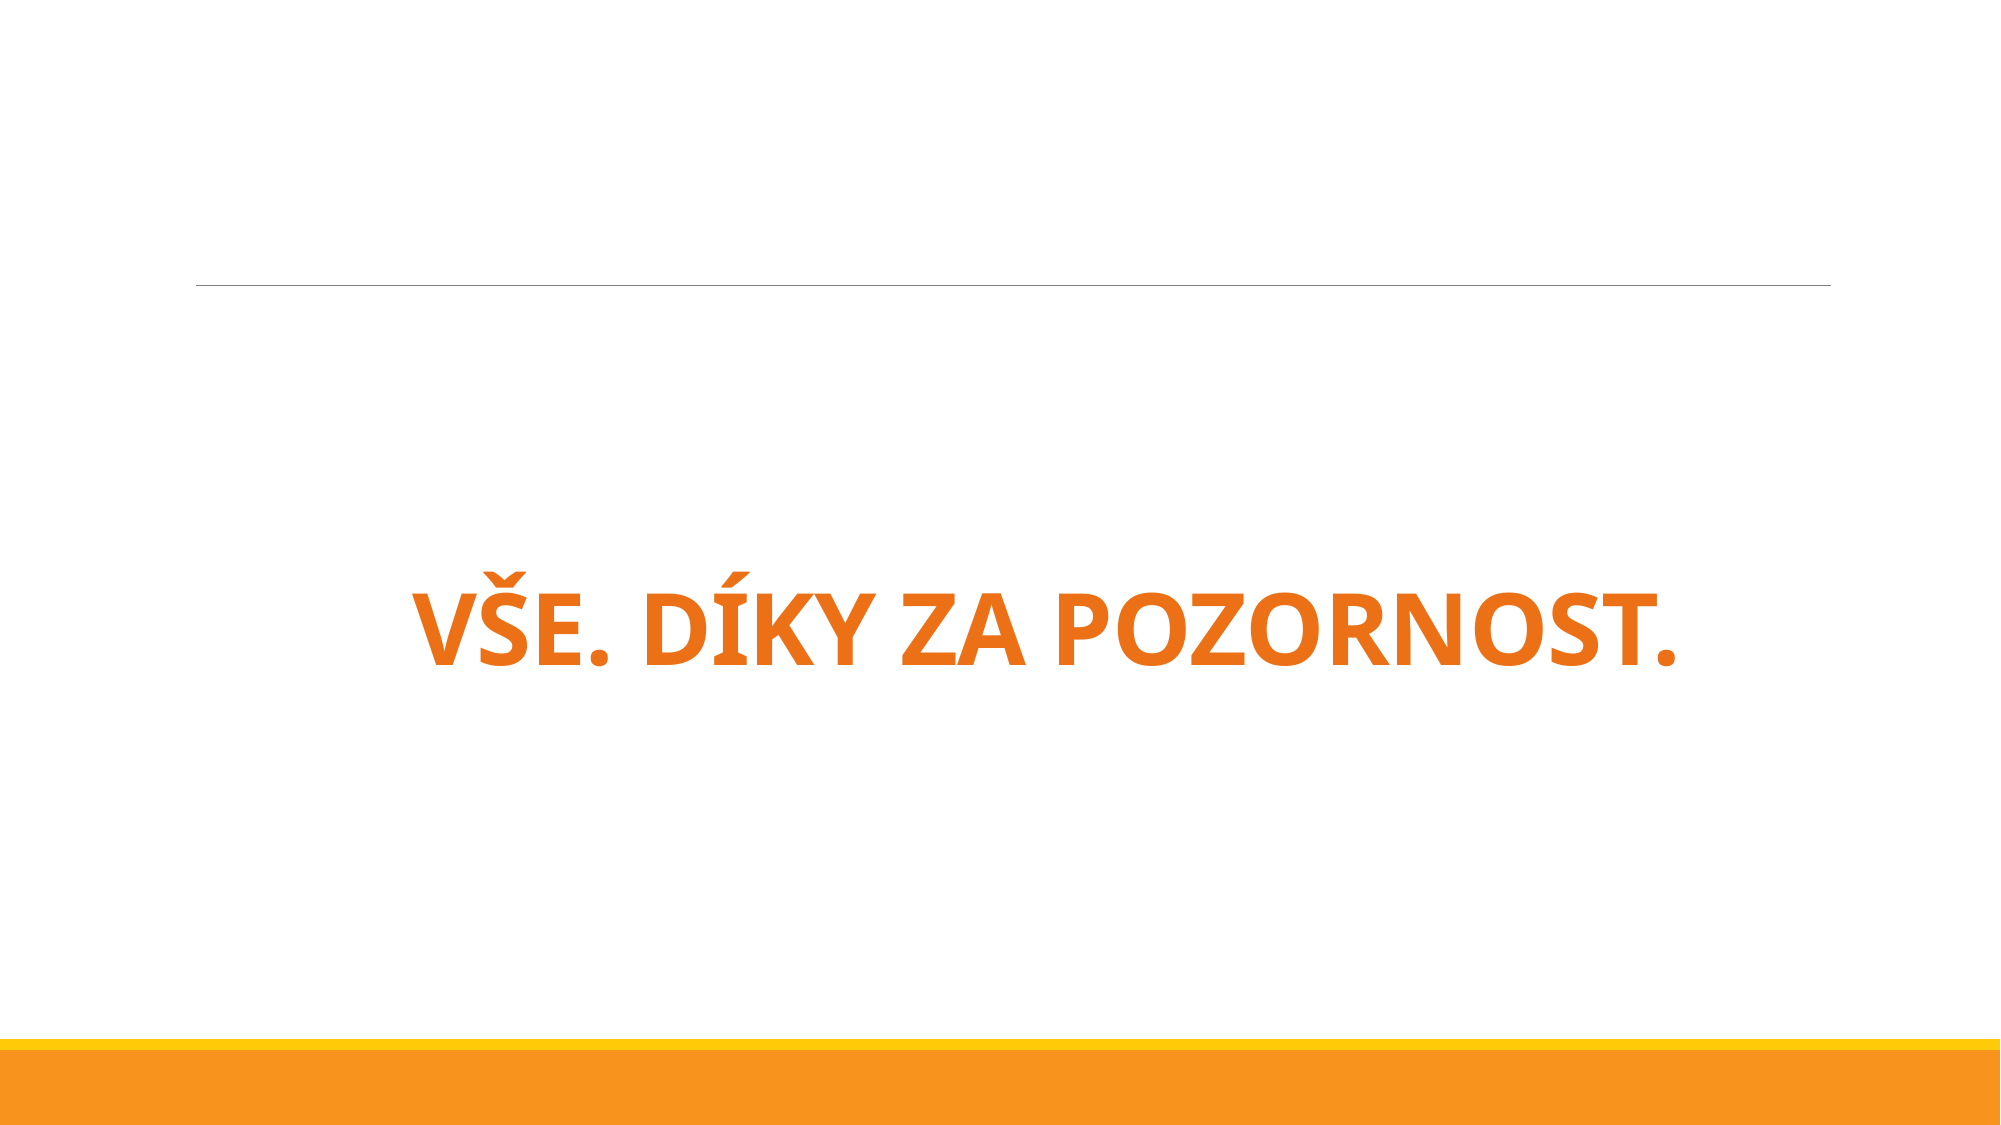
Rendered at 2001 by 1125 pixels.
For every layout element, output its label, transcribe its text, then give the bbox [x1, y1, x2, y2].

title VŠE. DÍKY ZA POZORNOST. [221, 455, 1872, 694]
